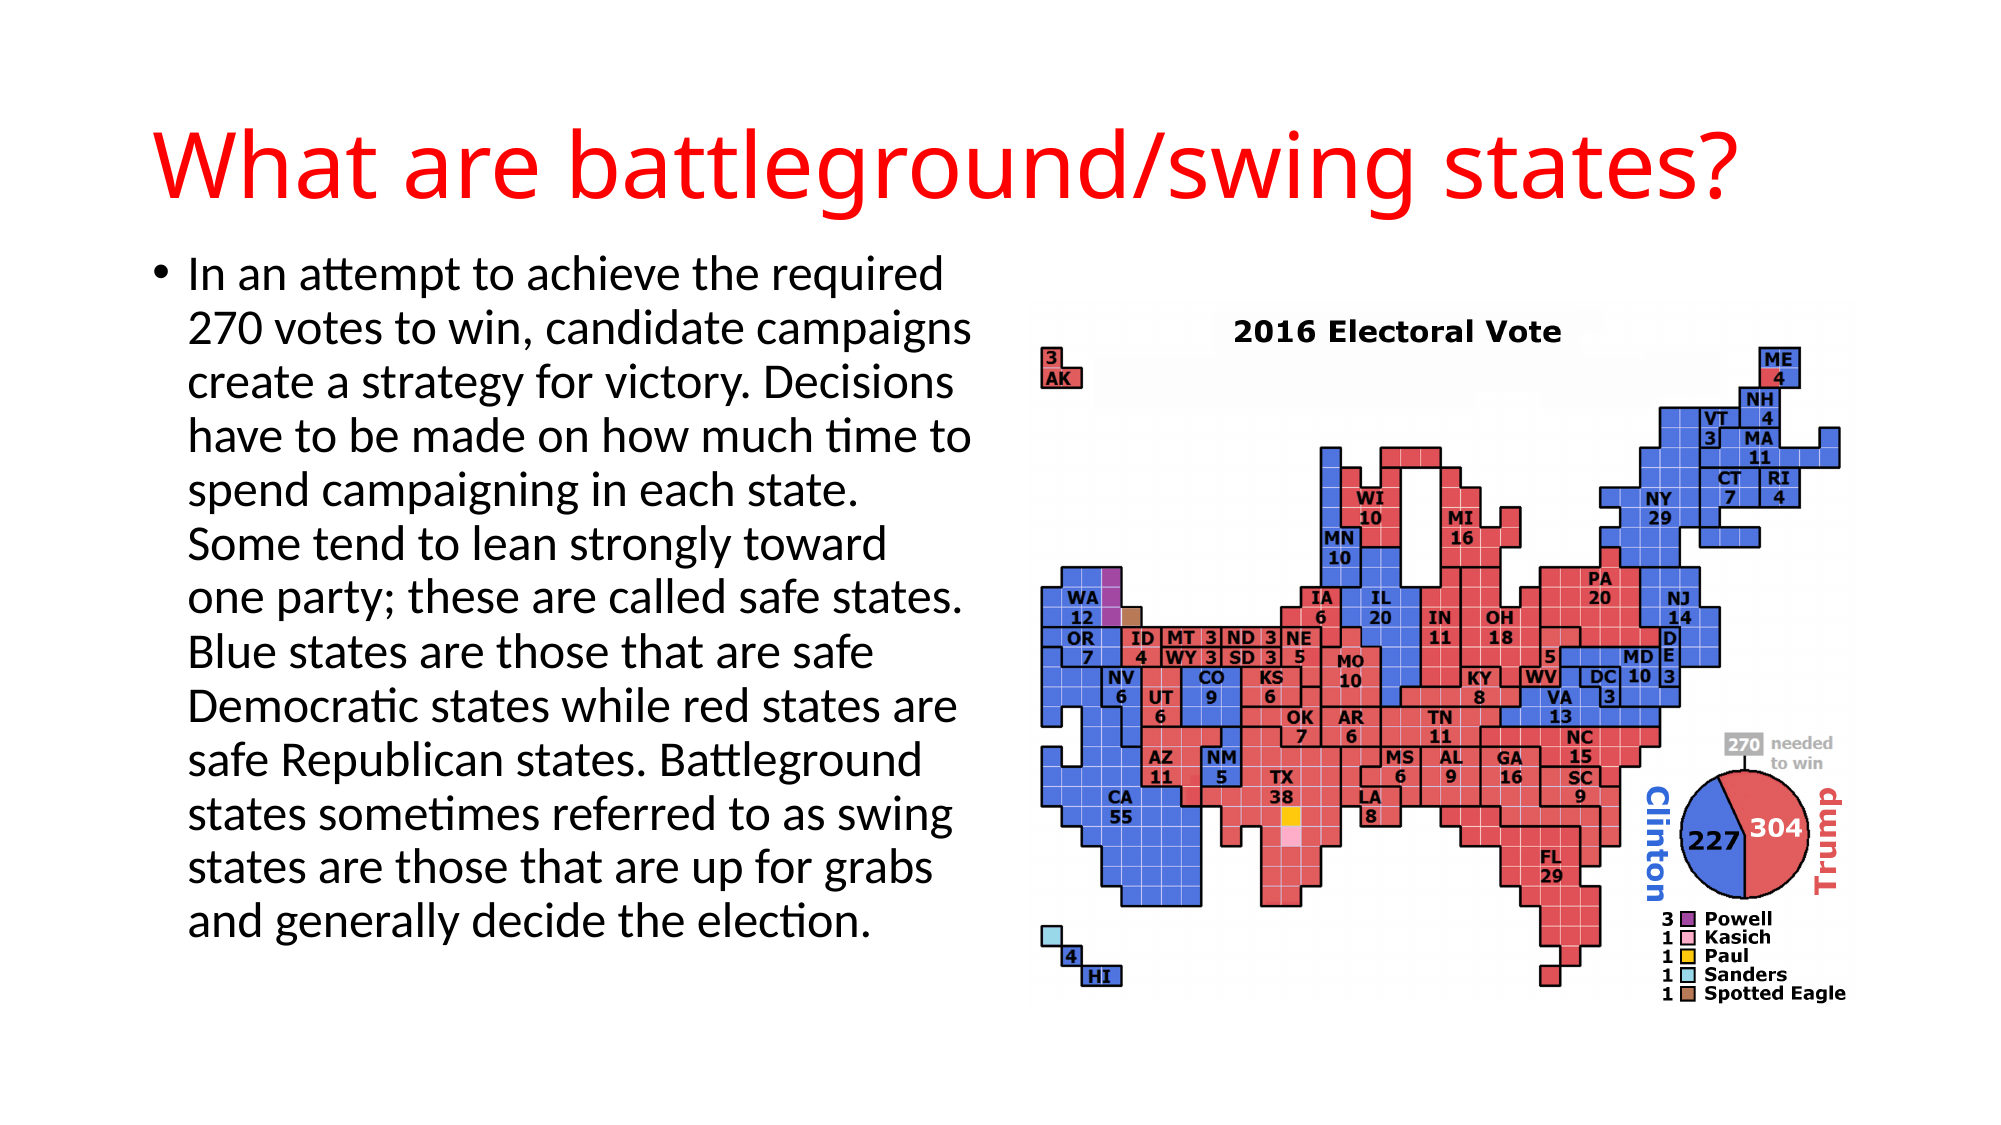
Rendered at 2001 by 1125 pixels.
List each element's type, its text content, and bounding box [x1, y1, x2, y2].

title What are battleground/swing states? [137, 59, 1863, 278]
list In an attempt to achieve the required 270 votes to win, candidate campaigns create a strategy for victory. Decisions have to be made on how much time to spend campaigning in each state. Some tend to lean strongly toward one party; these are called safe states. Blue states are those that are safe Democratic states while red states are safe Republican states. Battleground states sometimes referred to as swing states are those that are up for grabs and generally decide the election. [137, 239, 988, 1014]
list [1027, 300, 1858, 1006]
